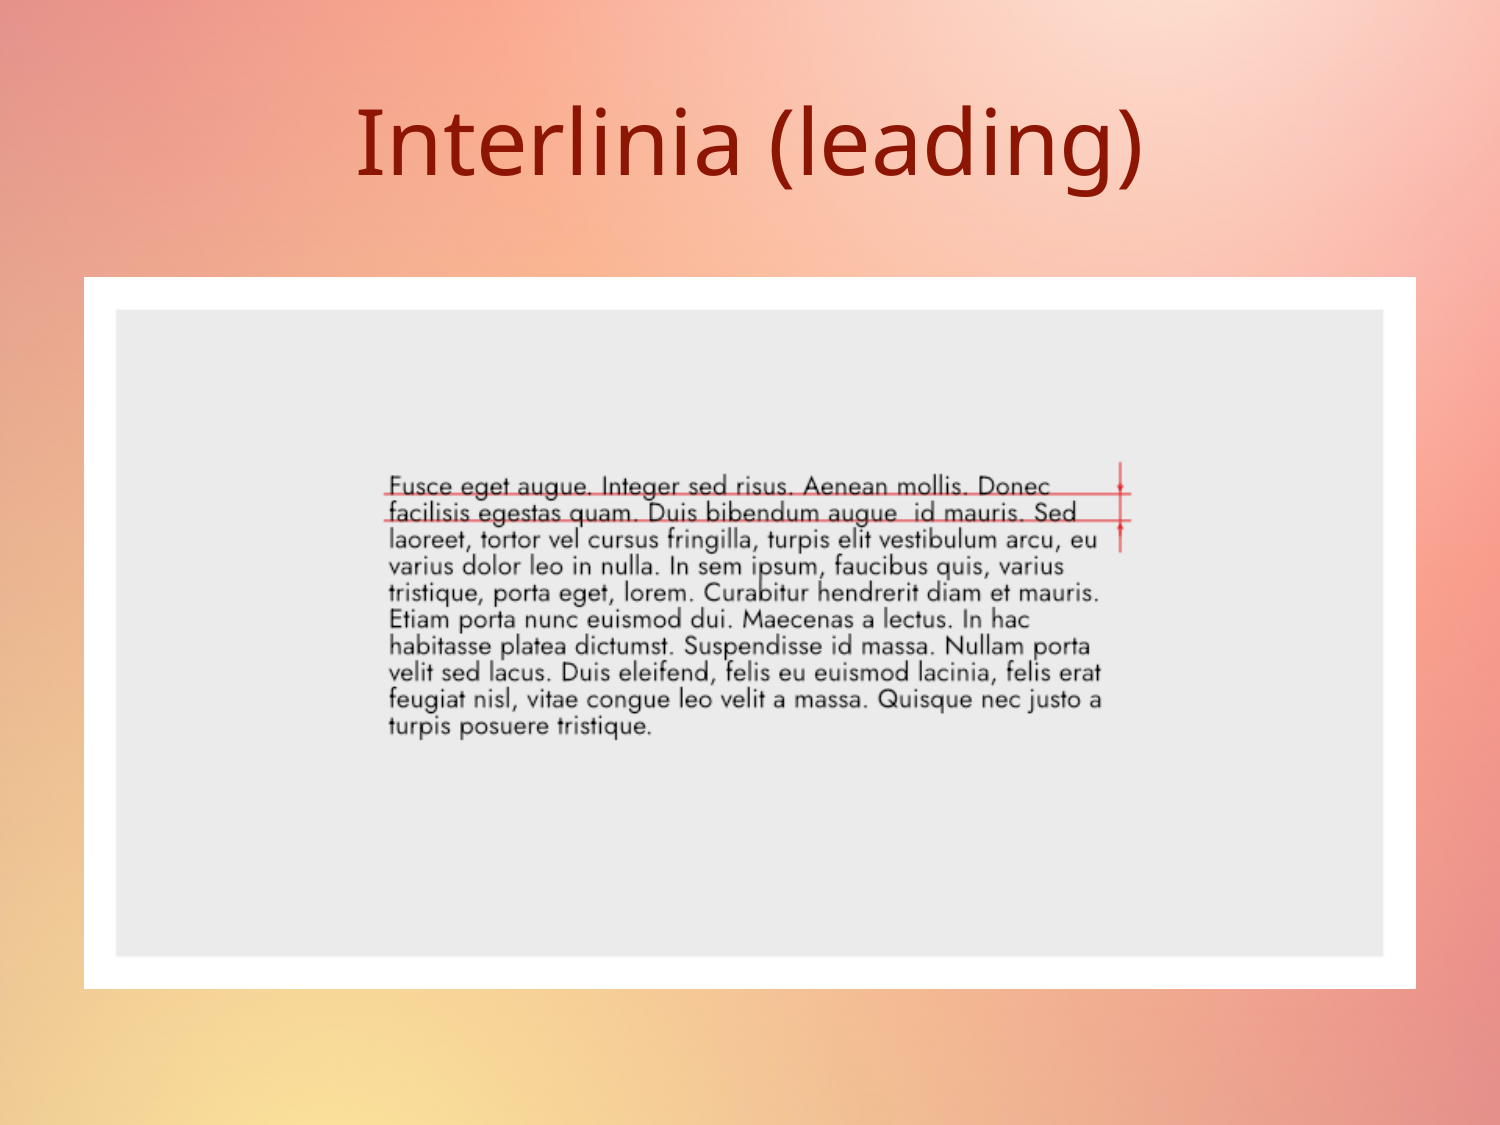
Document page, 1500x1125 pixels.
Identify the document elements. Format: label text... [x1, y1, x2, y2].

picture [0, 0, 1500, 1125]
title Interlinia (leading) [75, 45, 1425, 233]
